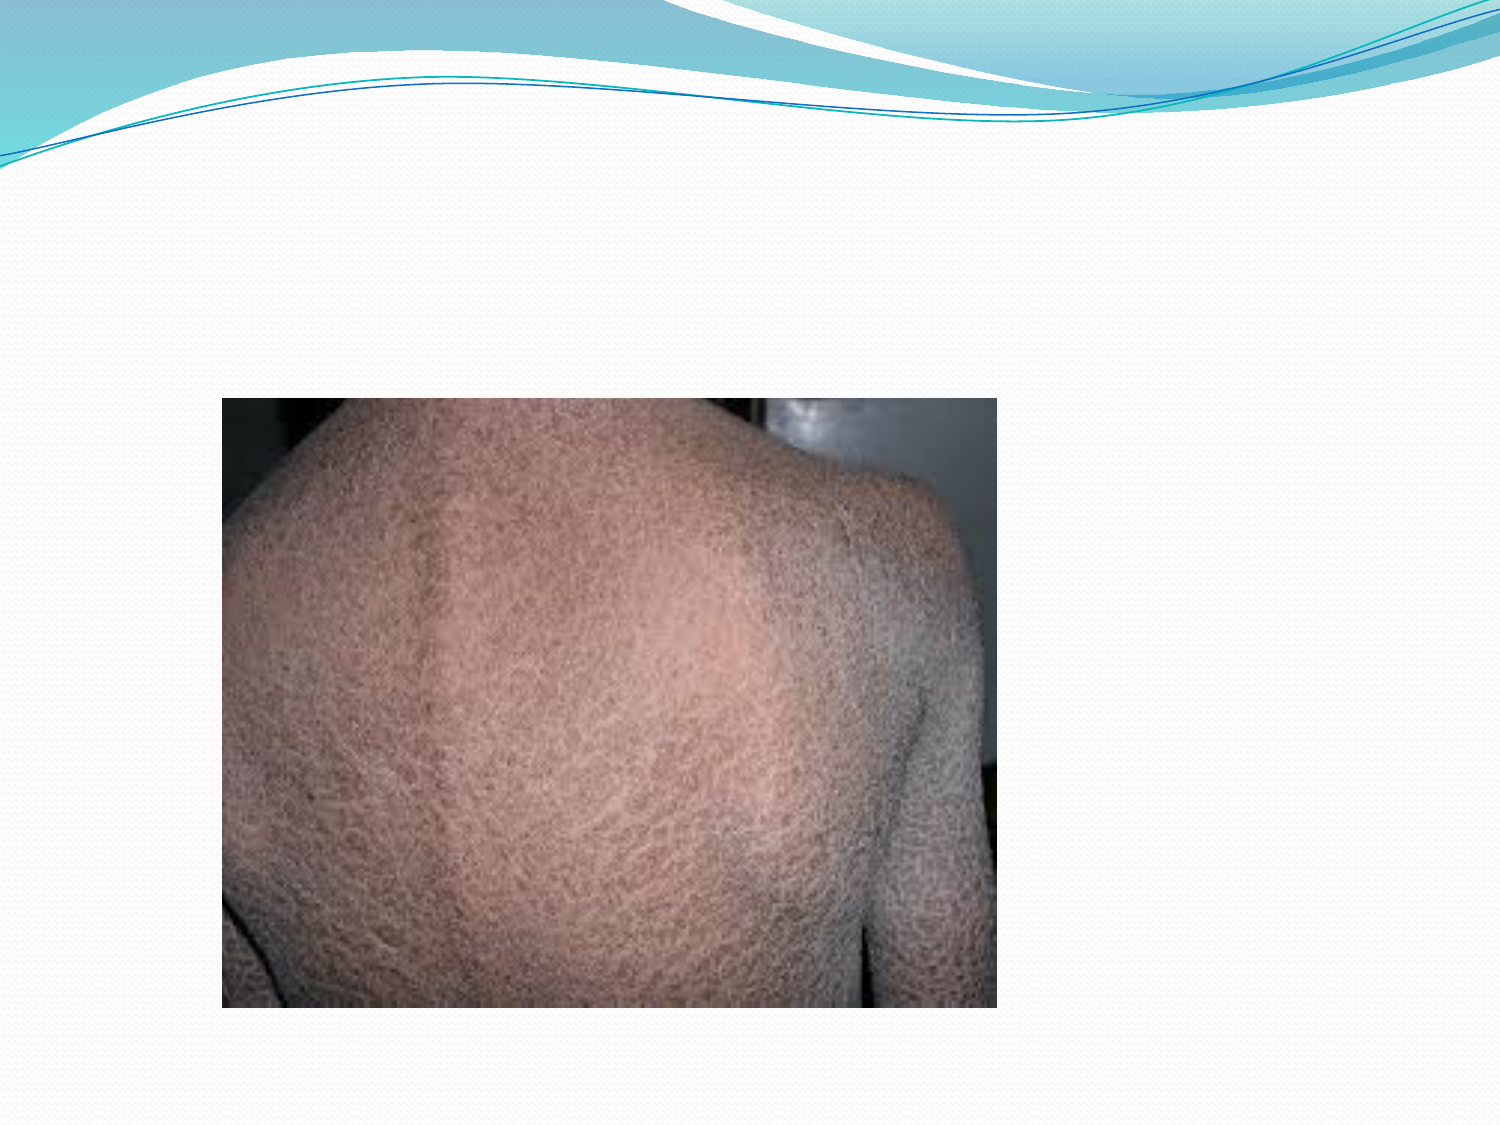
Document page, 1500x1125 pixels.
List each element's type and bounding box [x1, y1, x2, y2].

list [222, 398, 997, 1009]
